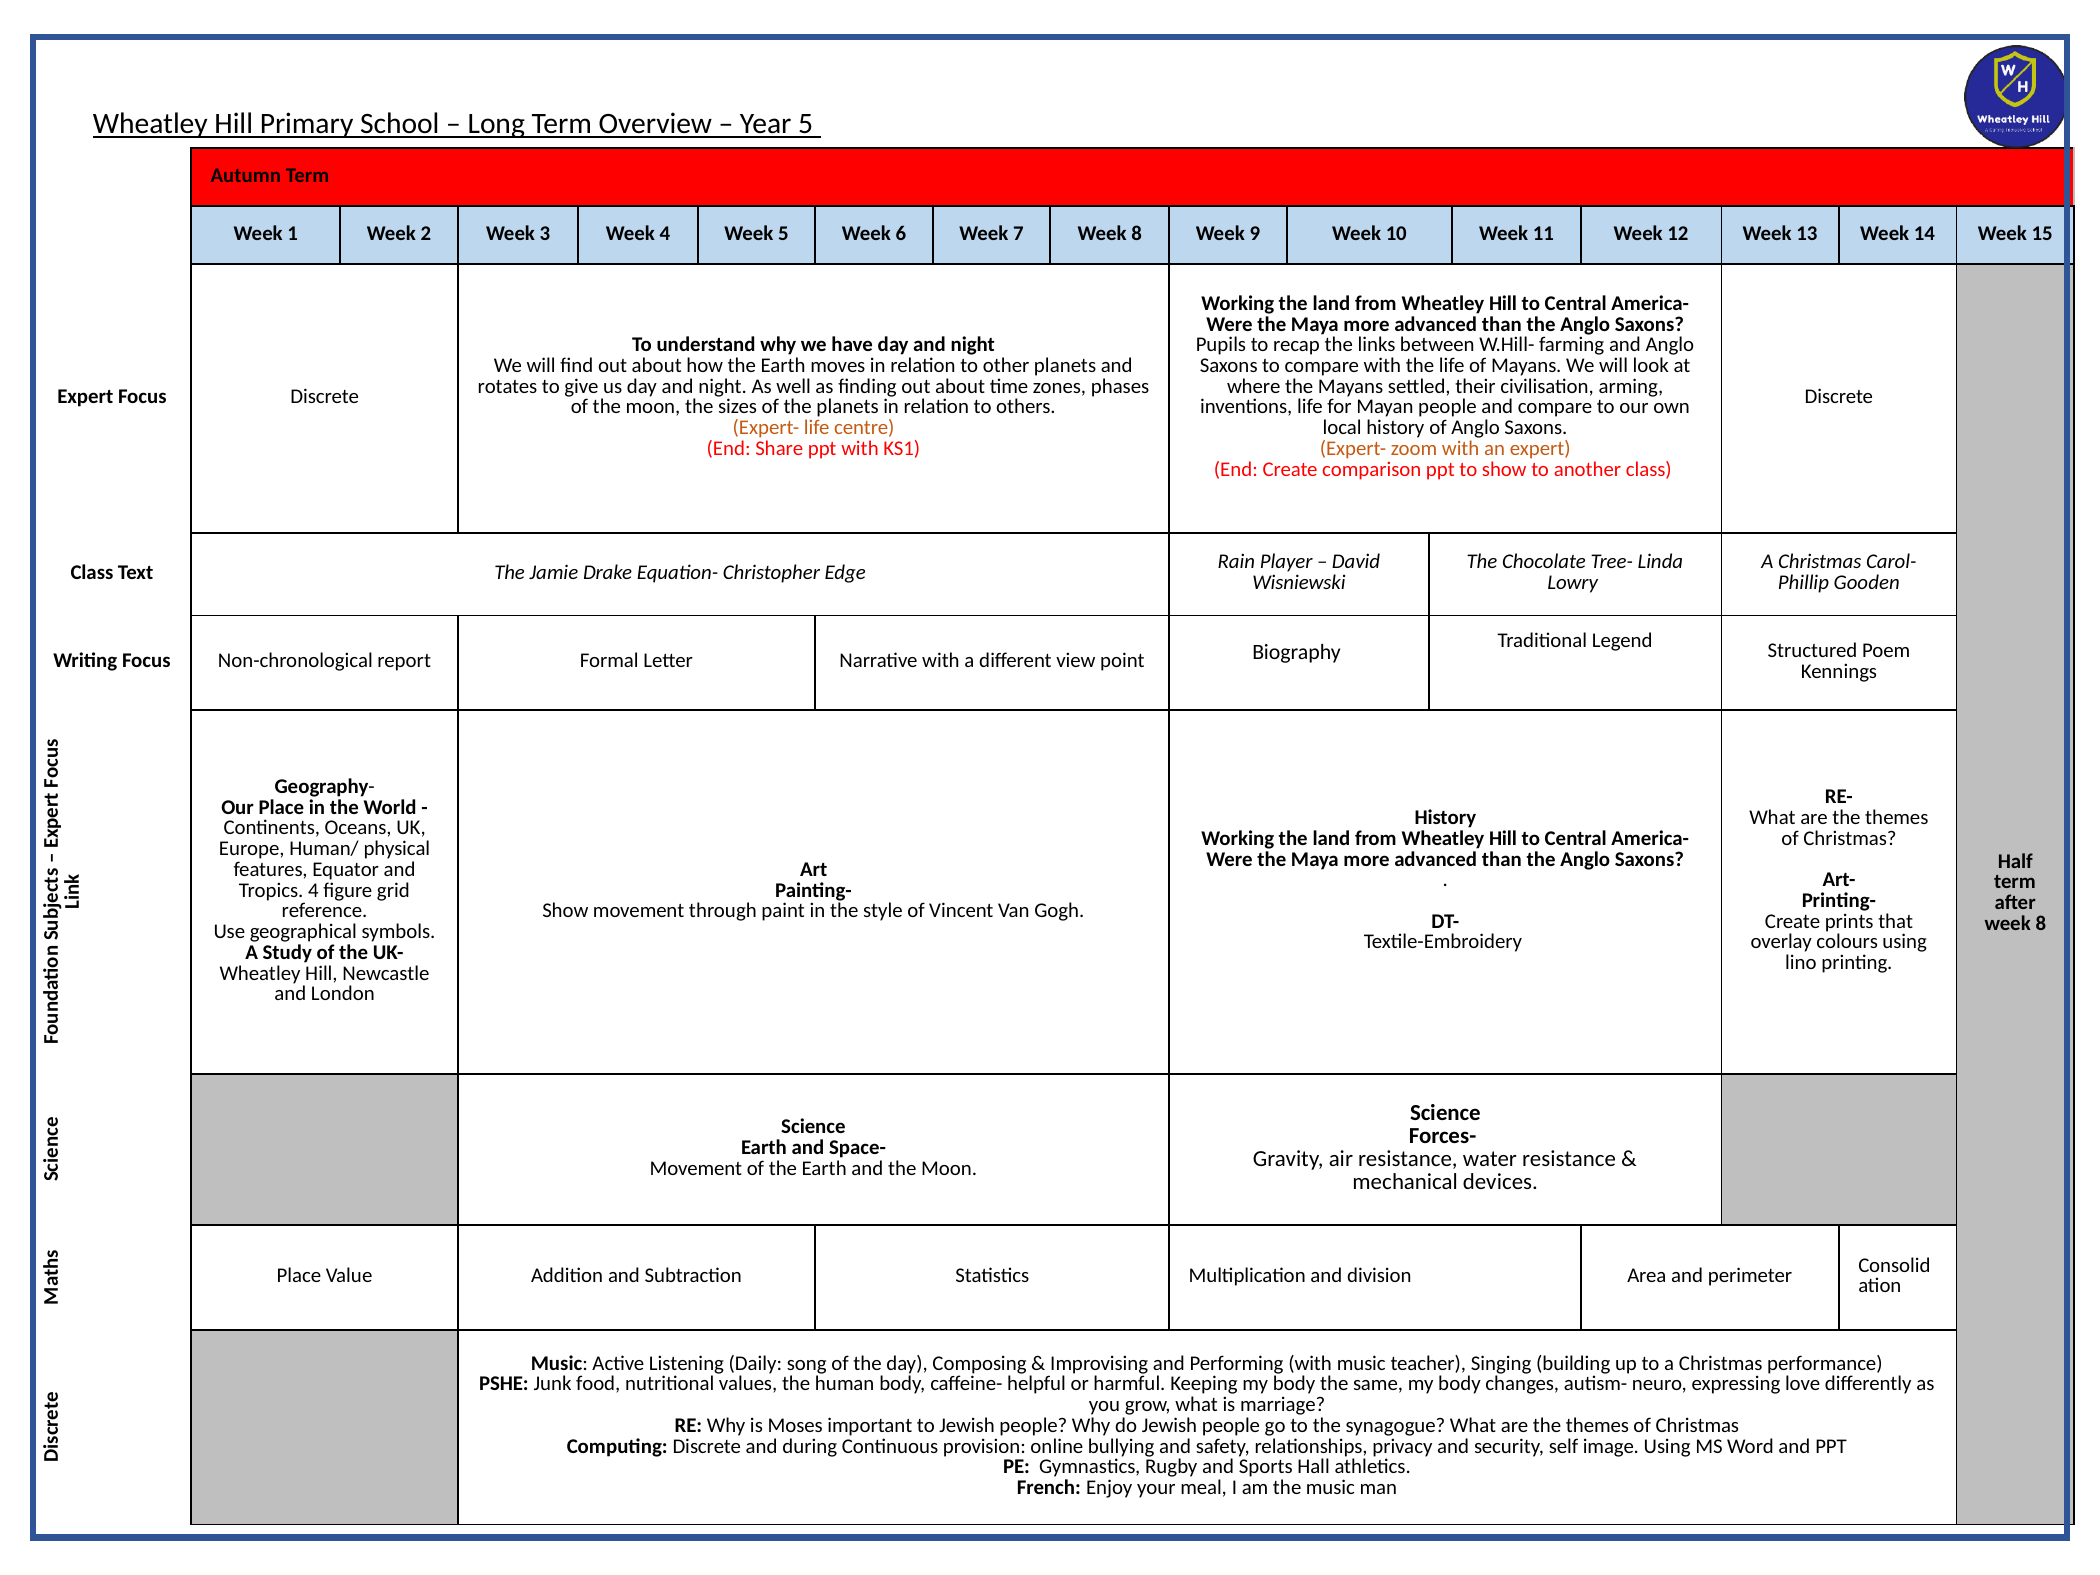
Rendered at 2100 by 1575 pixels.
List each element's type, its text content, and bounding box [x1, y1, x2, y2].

table_cell Half term after week 8 [2068, 265, 2073, 1524]
table_cell Week 15 [2068, 207, 2073, 263]
picture [1964, 45, 2068, 149]
text_box [32, 36, 2068, 1539]
table_header Autumn Term [2068, 149, 2073, 205]
